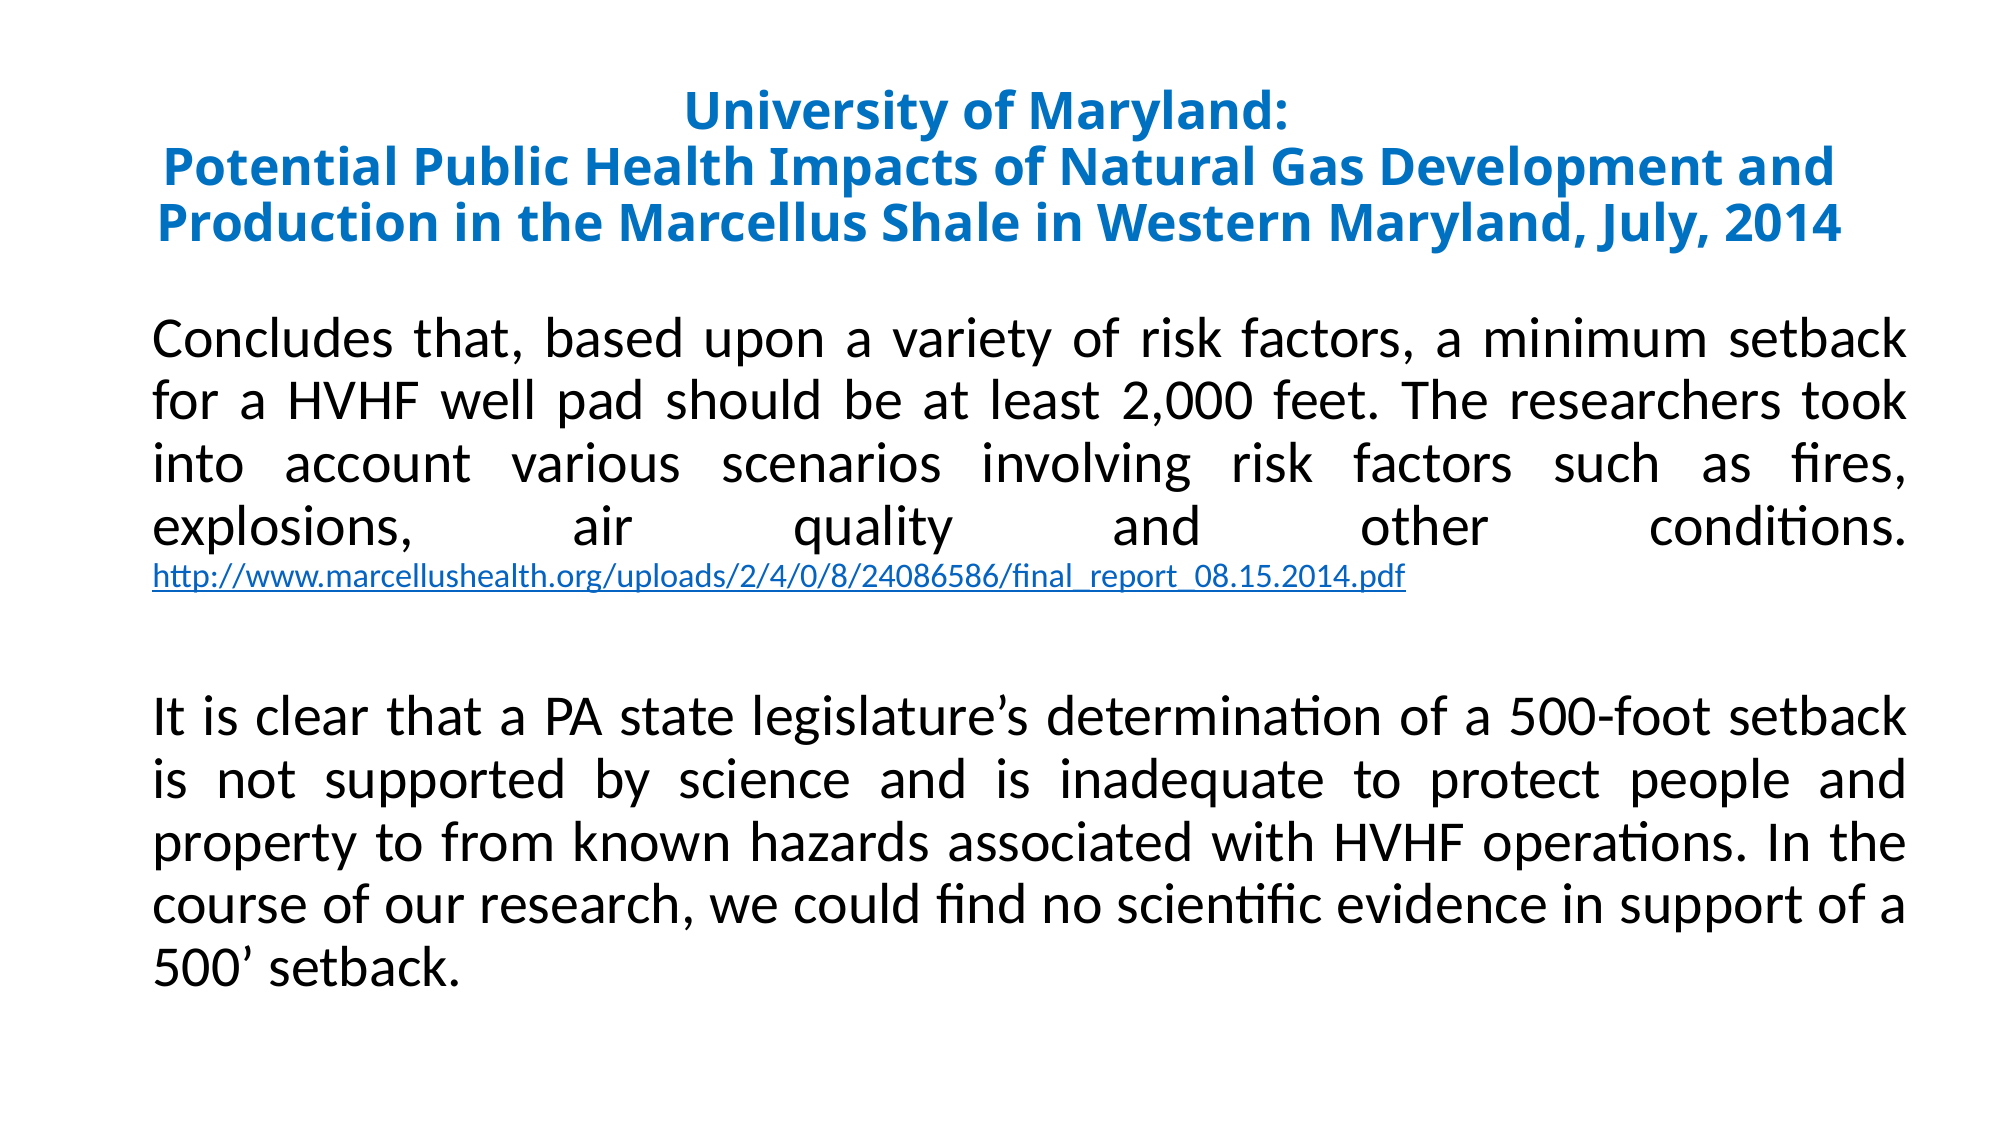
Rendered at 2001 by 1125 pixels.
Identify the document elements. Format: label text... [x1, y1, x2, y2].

title University of Maryland: Potential Public Health Impacts of Natural Gas Development and Production in the Marcellus Shale in Western Maryland, July, 2014 [137, 59, 1863, 278]
list Concludes that, based upon a variety of risk factors, a minimum setback for a HVHF well pad should be at least 2,000 feet. The researchers took into account various scenarios involving risk factors such as fires, explosions, air quality and other conditions. http://www.marcellushealth.org/uploads/2/4/0/8/24086586/final_report_08.15.2014.pdf It is clear that a PA state legislature’s determination of a 500-foot setback is not supported by science and is inadequate to protect people and property to from known hazards associated with HVHF operations. In the course of our research, we could find no scientific evidence in support of a 500’ setback. [137, 299, 1925, 1014]
